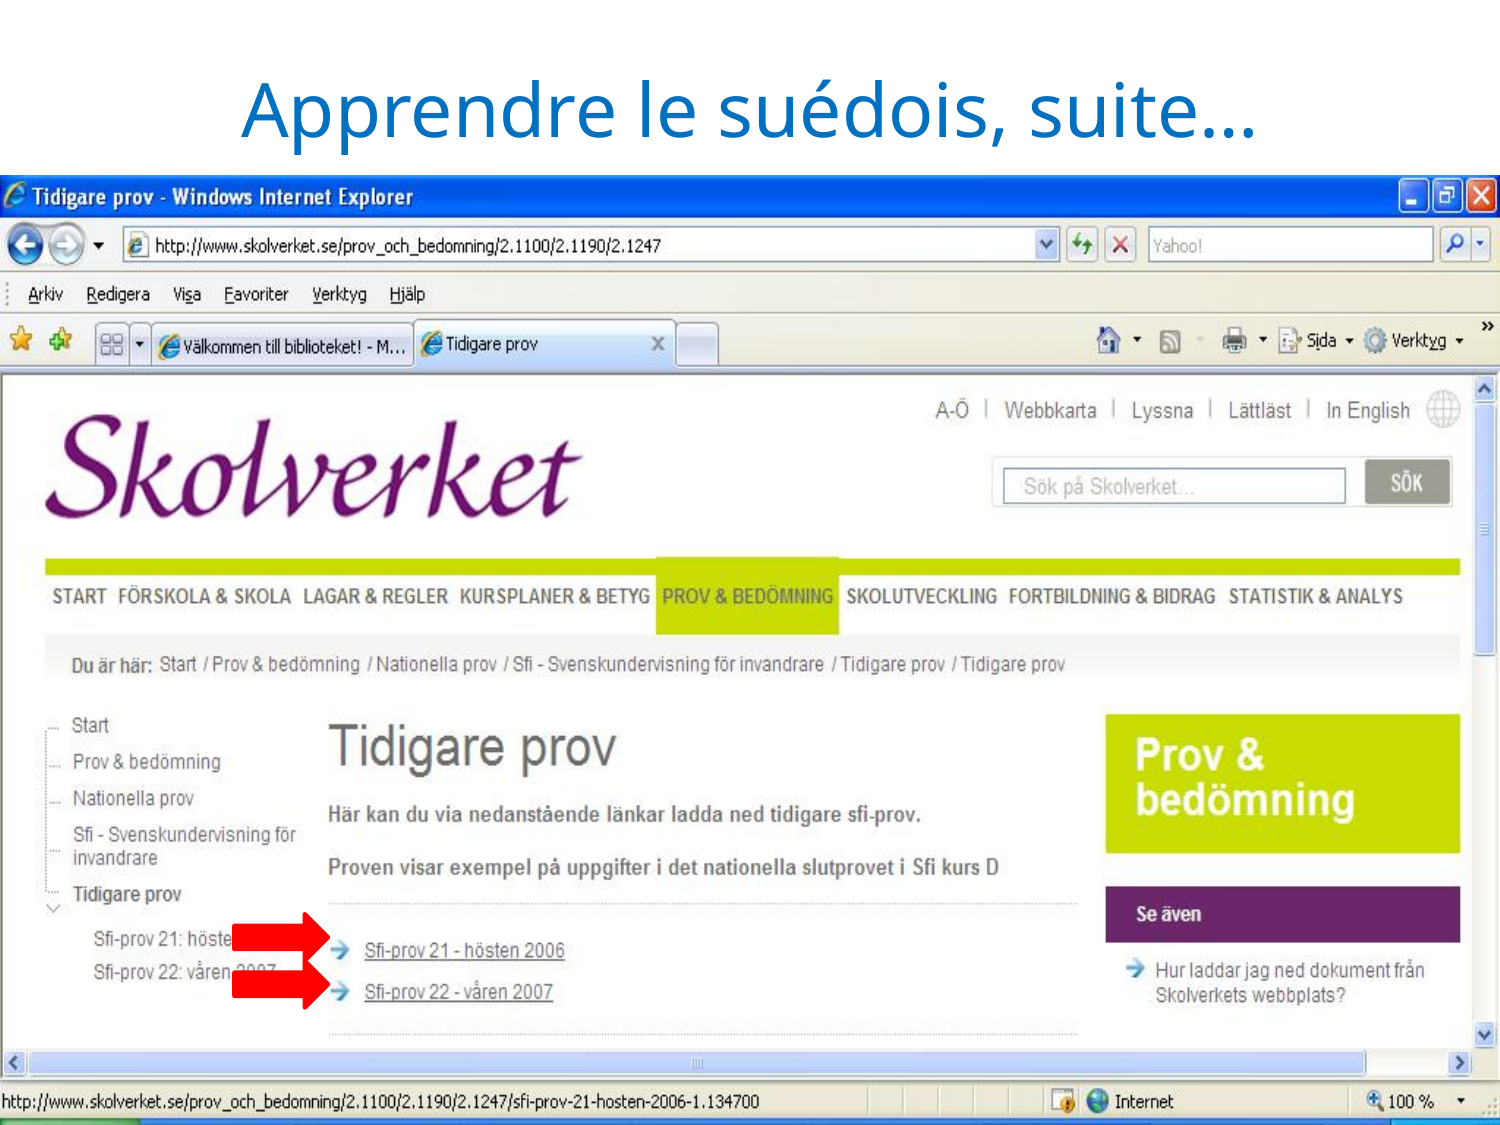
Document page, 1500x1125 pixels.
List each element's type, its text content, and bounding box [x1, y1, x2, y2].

title Apprendre le suédois, suite… [0, 30, 1500, 175]
picture [0, 175, 1500, 1125]
